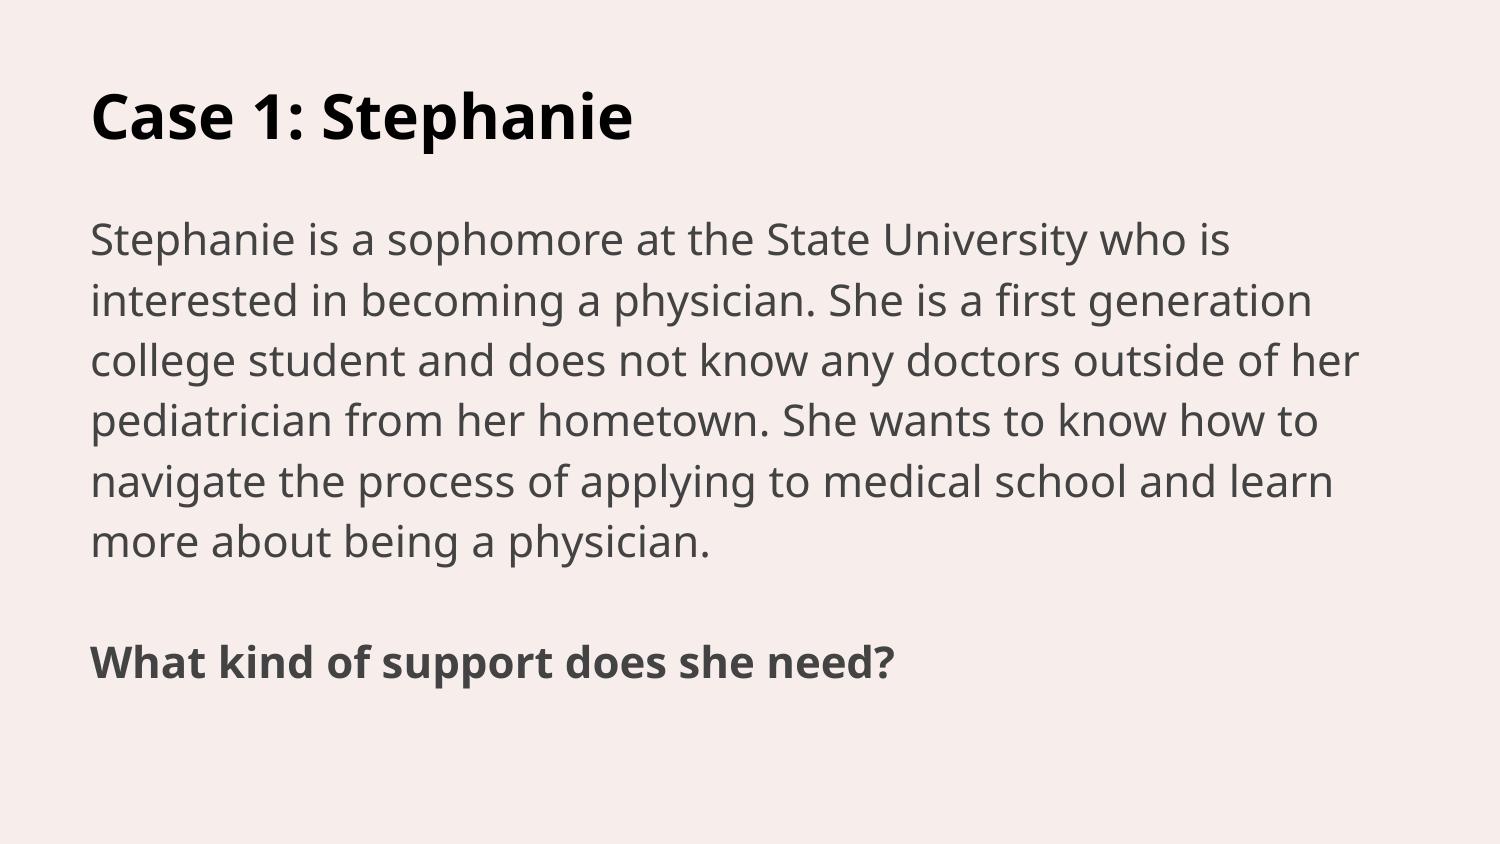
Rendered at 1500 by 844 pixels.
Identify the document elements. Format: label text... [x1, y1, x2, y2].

list Stephanie is a sophomore at the State University who is interested in becoming a physician. She is a first generation college student and does not know any doctors outside of her pediatrician from her hometown. She wants to know how to navigate the process of applying to medical school and learn more about being a physician. What kind of support does she need? [75, 189, 1425, 750]
title Case 1: Stephanie [75, 67, 1425, 162]
